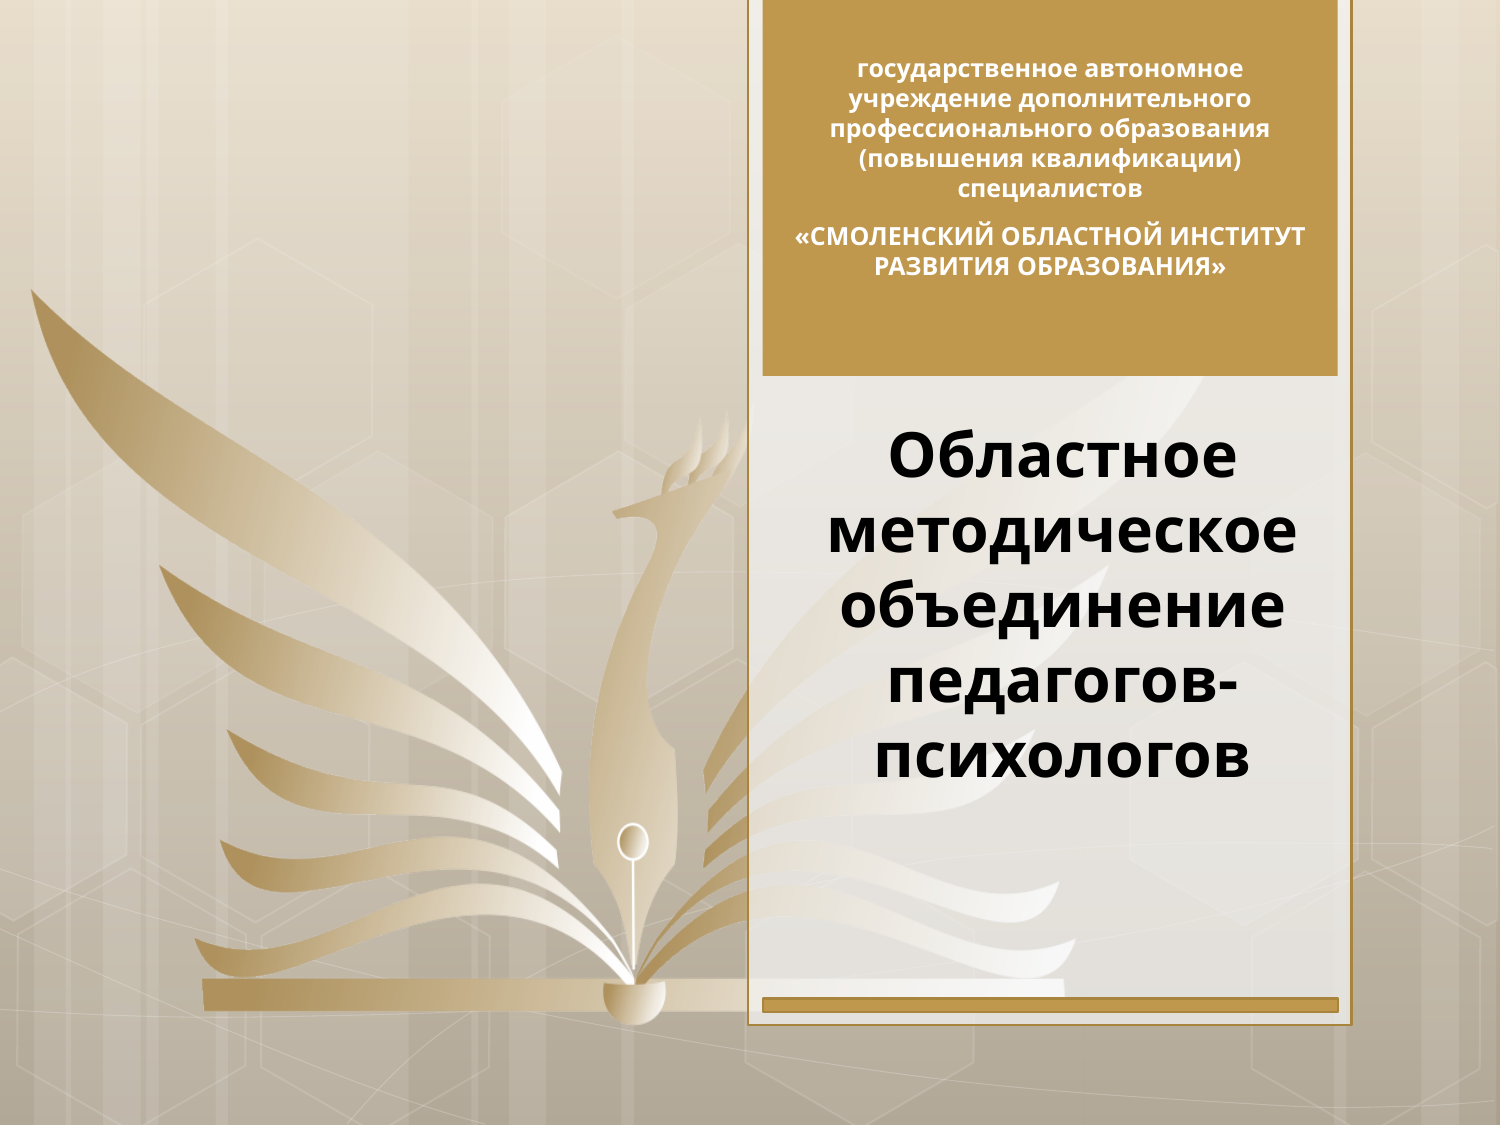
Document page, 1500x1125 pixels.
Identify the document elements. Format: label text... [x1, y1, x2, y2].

title Областное методическое объединение педагогов-психологов [773, 349, 1353, 856]
